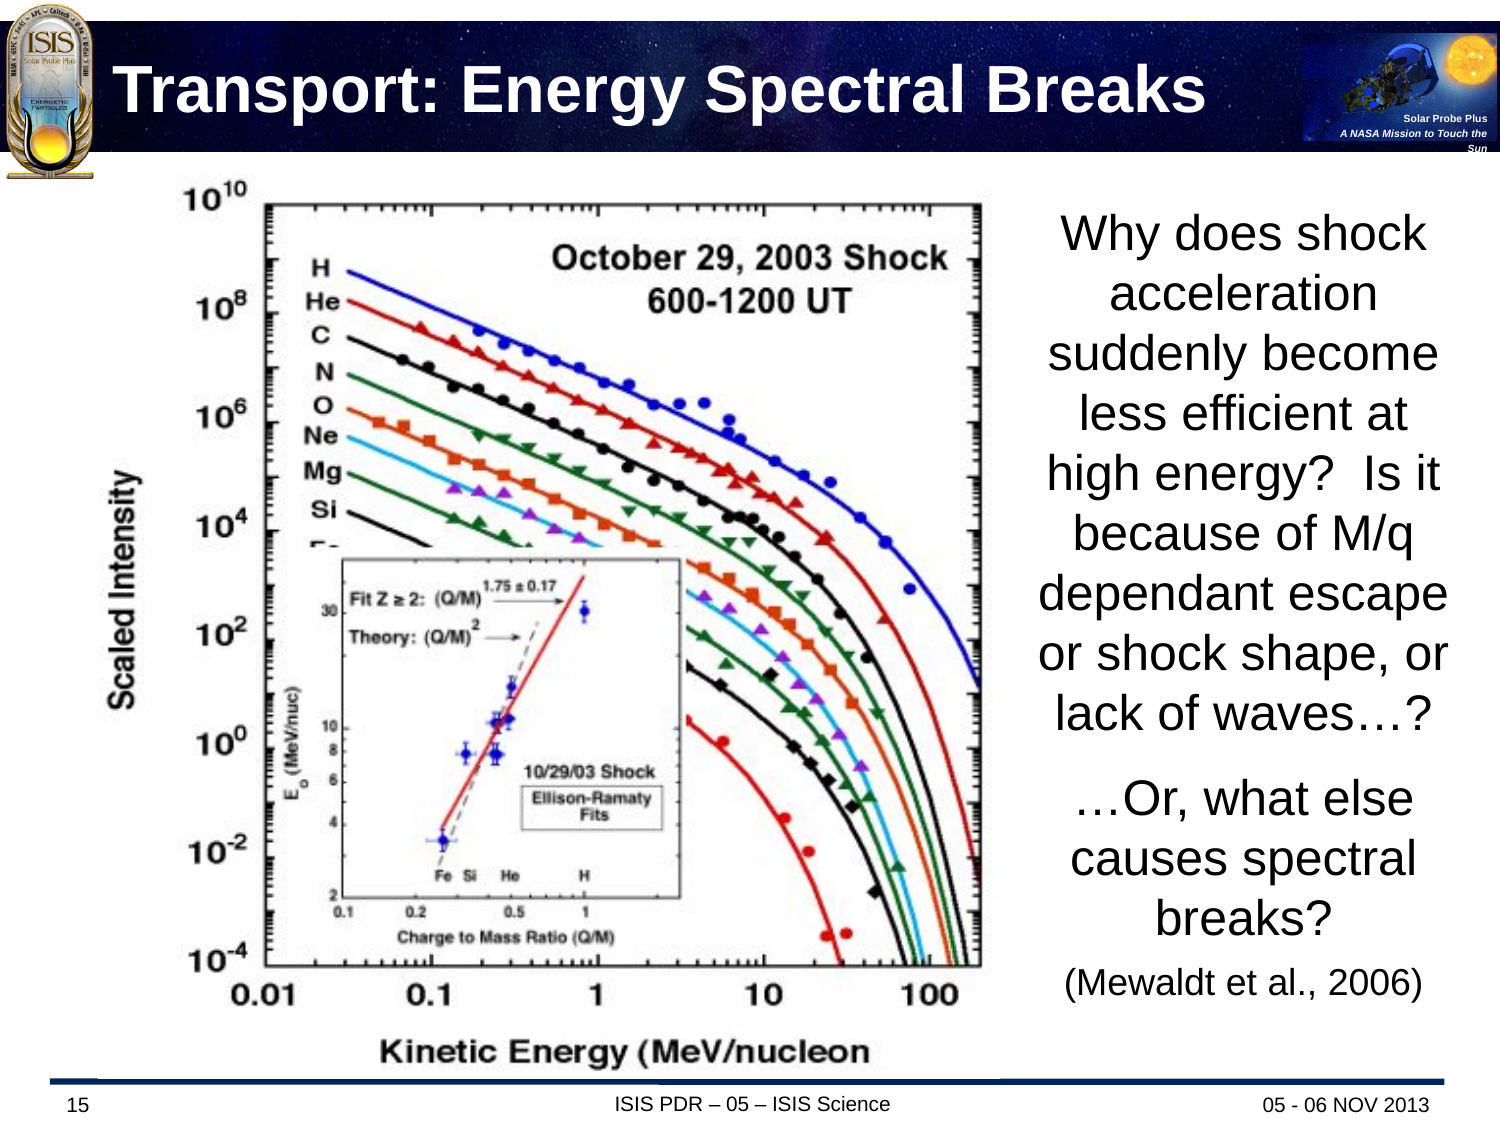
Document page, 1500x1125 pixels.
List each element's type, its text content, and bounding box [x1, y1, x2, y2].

title Transport: Energy Spectral Breaks [111, 30, 1294, 142]
picture [0, 2, 1500, 181]
text_box Why does shock acceleration suddenly become less efficient at high energy? Is it because of M/q dependant escape or shock shape, or lack of waves…? …Or, what else causes spectral breaks? (Mewaldt et al., 2006) [1012, 192, 1475, 1011]
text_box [97, 165, 1001, 1094]
